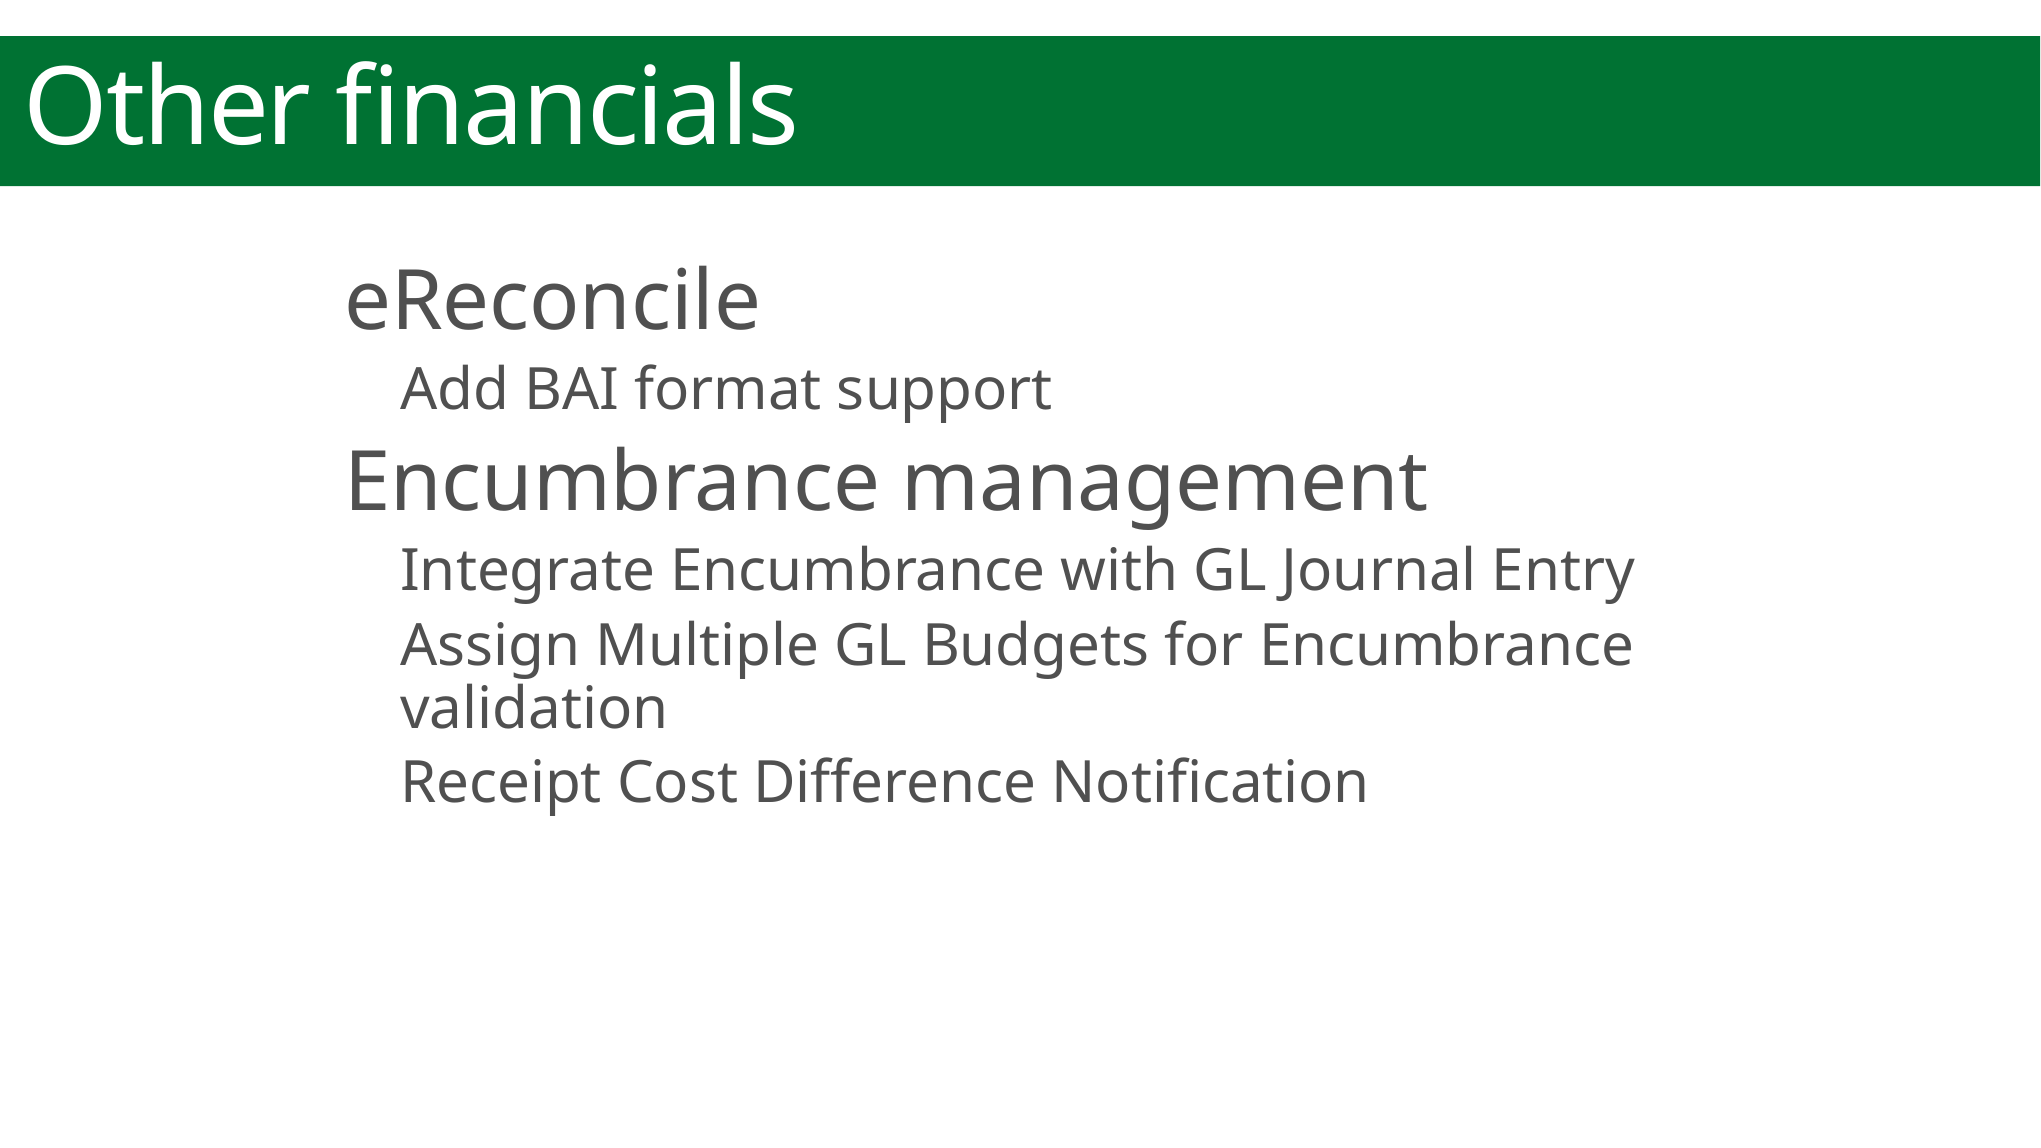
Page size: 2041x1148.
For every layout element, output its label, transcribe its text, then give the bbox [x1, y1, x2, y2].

list eReconcile Add BAI format support Encumbrance management Integrate Encumbrance with GL Journal Entry Assign Multiple GL Budgets for Encumbrance validation Receipt Cost Difference Notification [320, 242, 1720, 961]
title Other financials [0, 36, 2041, 187]
